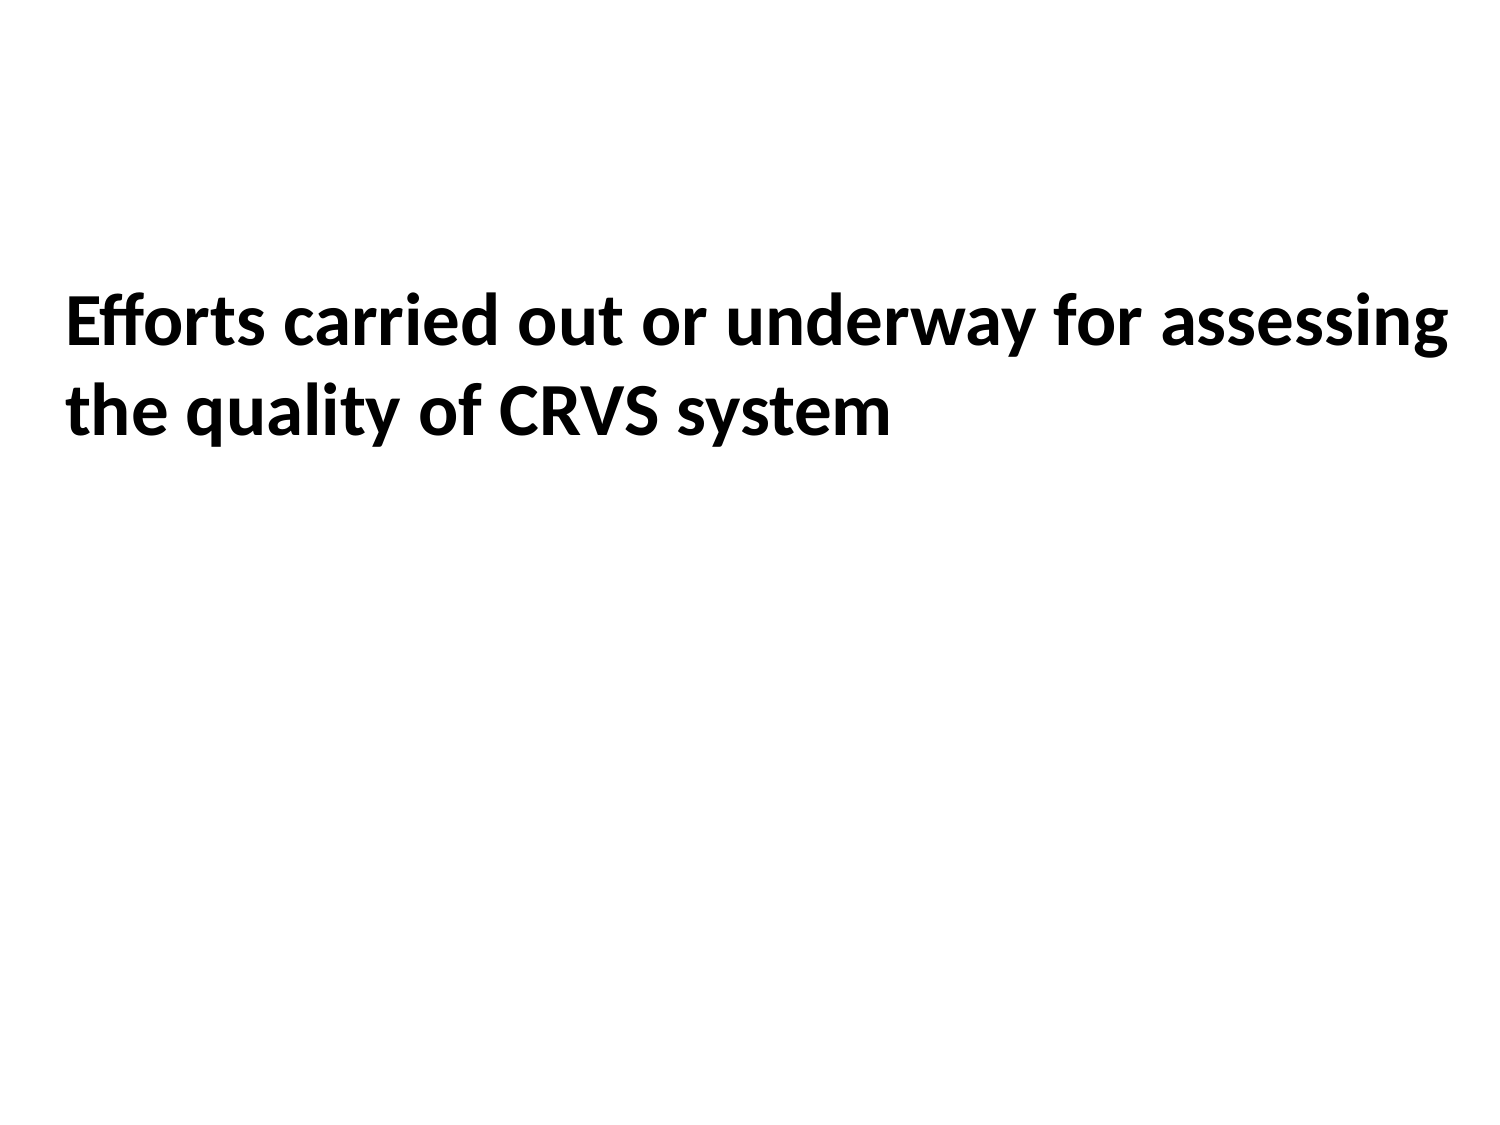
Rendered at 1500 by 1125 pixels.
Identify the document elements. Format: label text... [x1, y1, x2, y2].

list Efforts carried out or underway for assessing the quality of CRVS system [50, 262, 1500, 1005]
